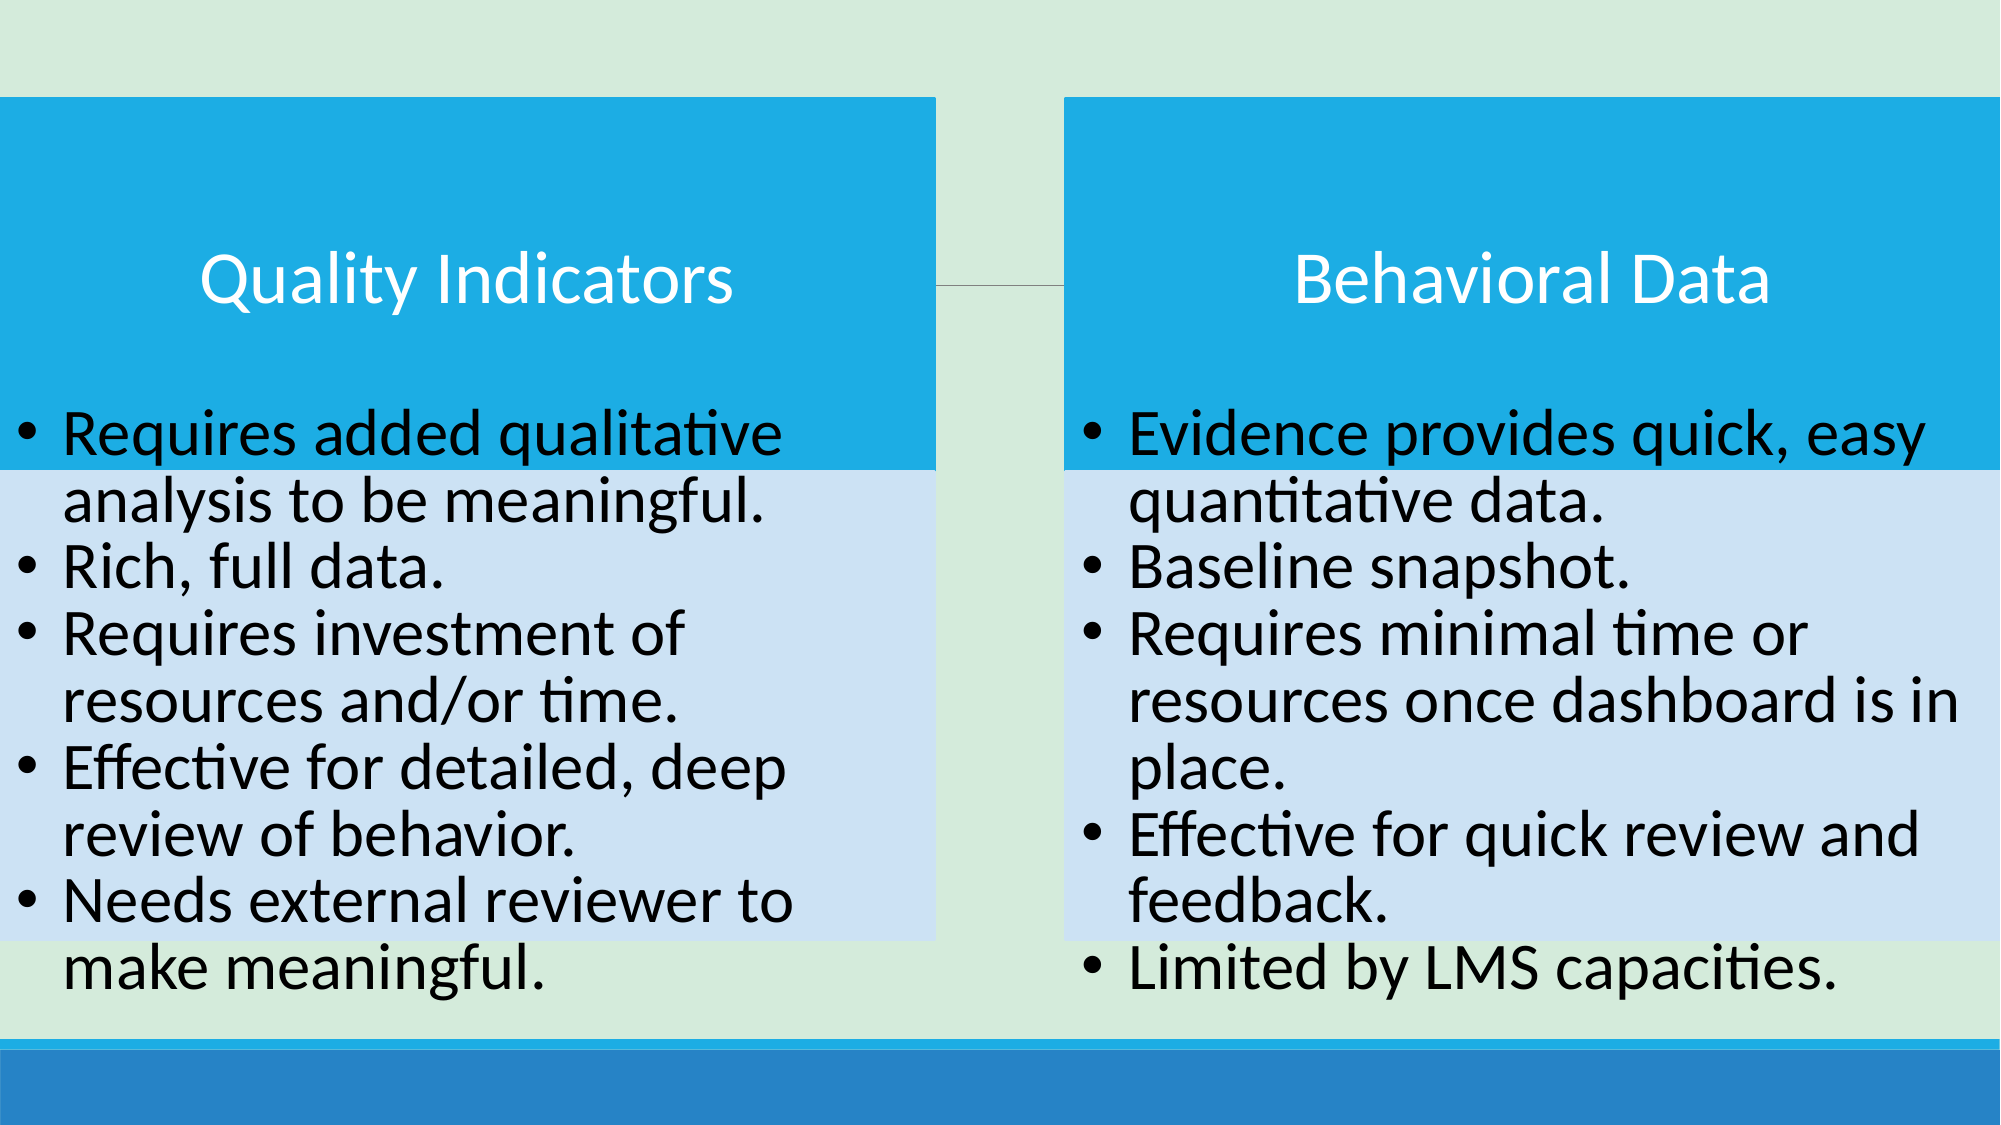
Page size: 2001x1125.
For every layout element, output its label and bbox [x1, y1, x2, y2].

text_box [0, 0, 2000, 1039]
